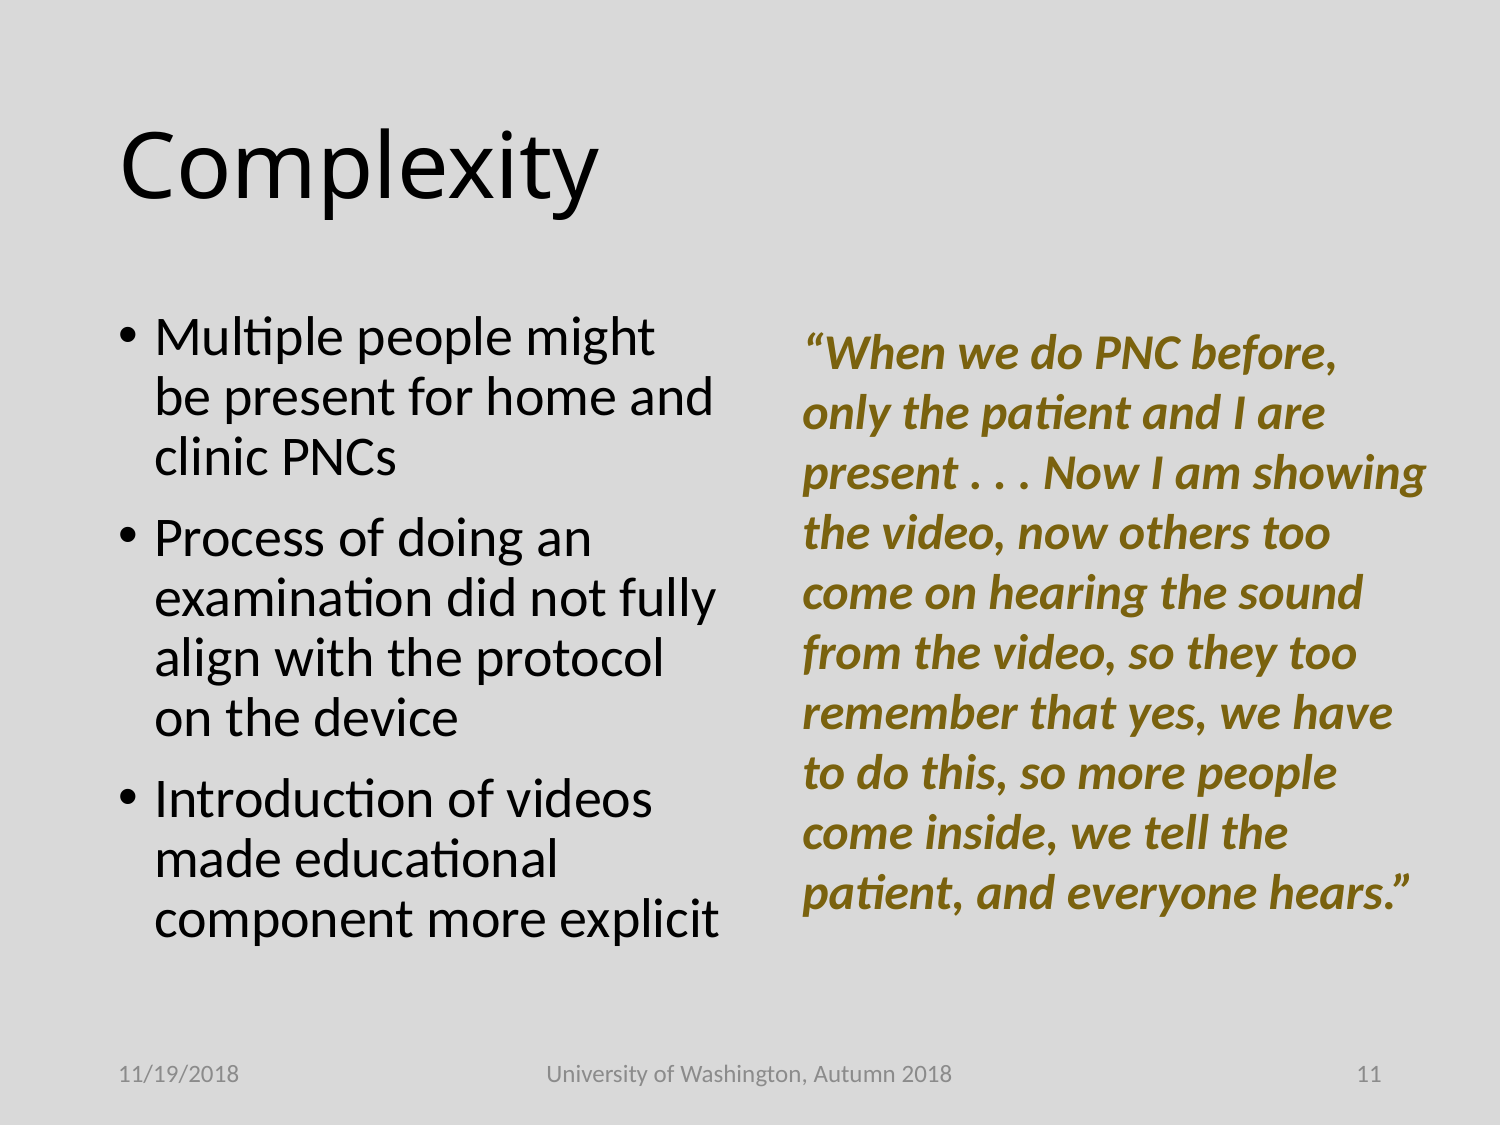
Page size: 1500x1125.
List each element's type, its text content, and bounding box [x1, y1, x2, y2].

footer University of Washington, Autumn 2018 [496, 1042, 1004, 1103]
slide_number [103, 1042, 441, 1103]
title Complexity [103, 59, 1397, 278]
list Multiple people might be present for home and clinic PNCs Process of doing an examination did not fully align with the protocol on the device Introduction of videos made educational component more explicit [103, 299, 741, 1014]
text_box “When we do PNC before, only the patient and I are present . . . Now I am showing the video, now others too come on hearing the sound from the video, so they too remember that yes, we have to do this, so more people come inside, we tell the patient, and everyone hears.” [787, 312, 1450, 928]
slide_number 11 [1059, 1042, 1397, 1103]
